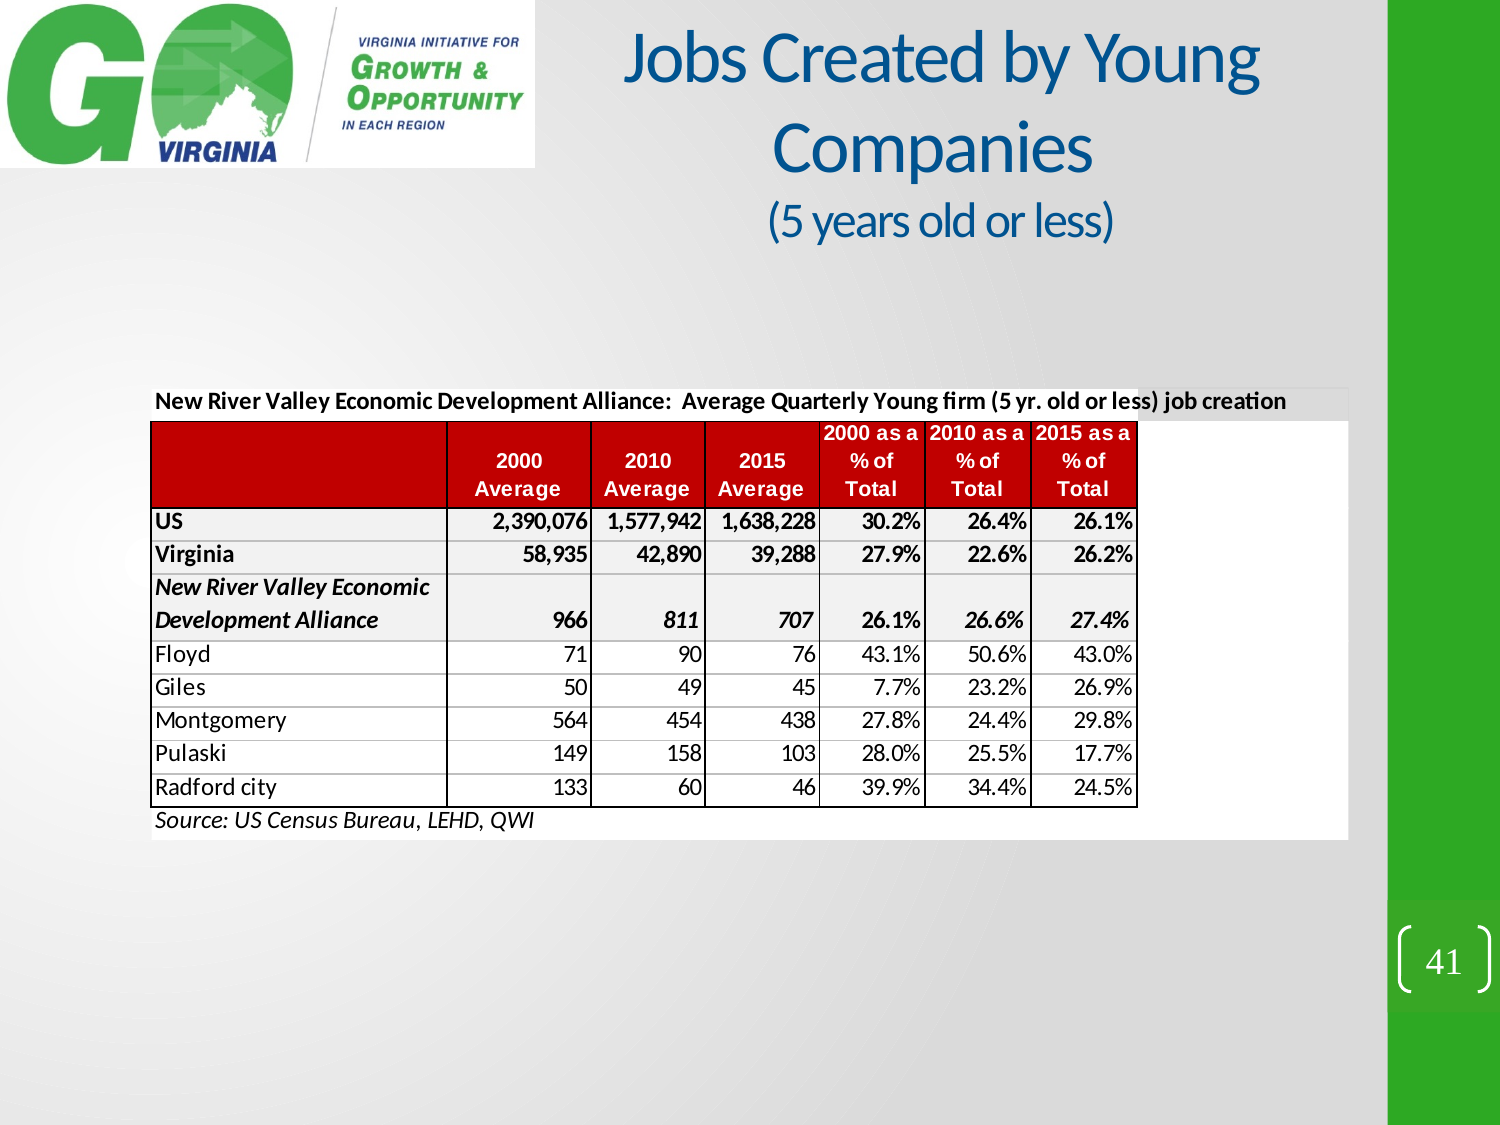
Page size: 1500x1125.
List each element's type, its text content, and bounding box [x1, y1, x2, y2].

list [149, 386, 1351, 842]
slide_number 41 [1397, 925, 1492, 994]
picture [0, 0, 535, 168]
title Jobs Created by Young Companies (5 years old or less) [559, 33, 1323, 222]
